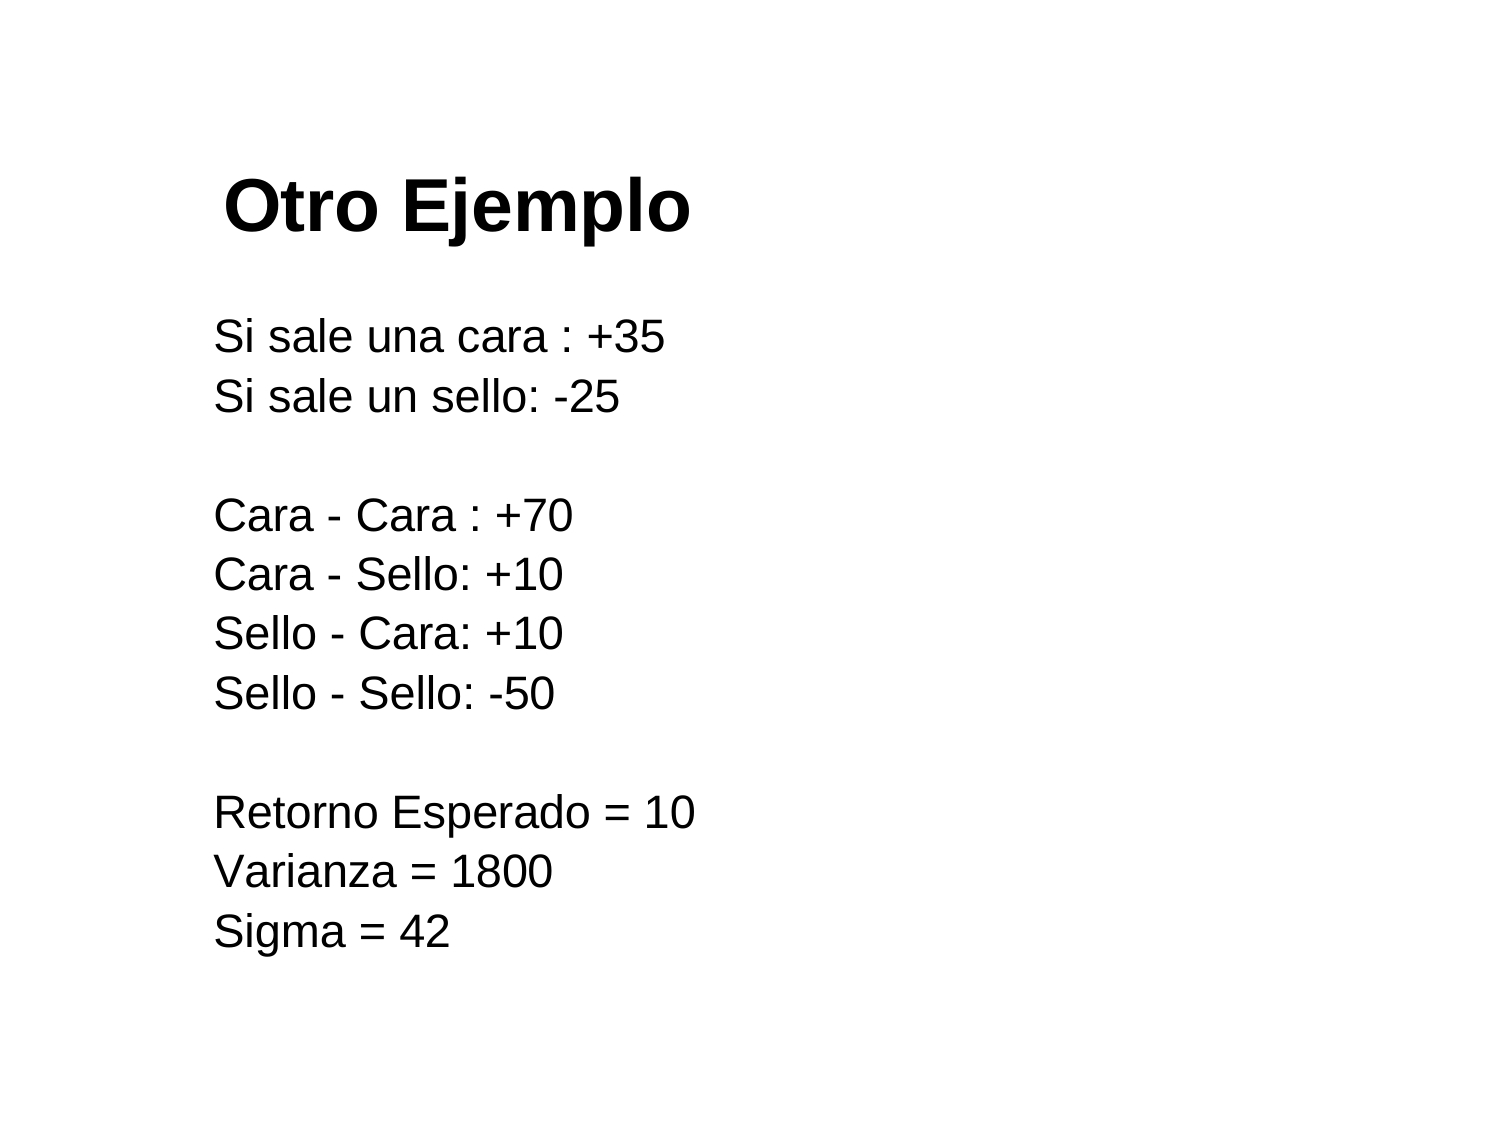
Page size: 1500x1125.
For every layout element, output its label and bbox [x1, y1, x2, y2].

text_box [212, 162, 1413, 1040]
